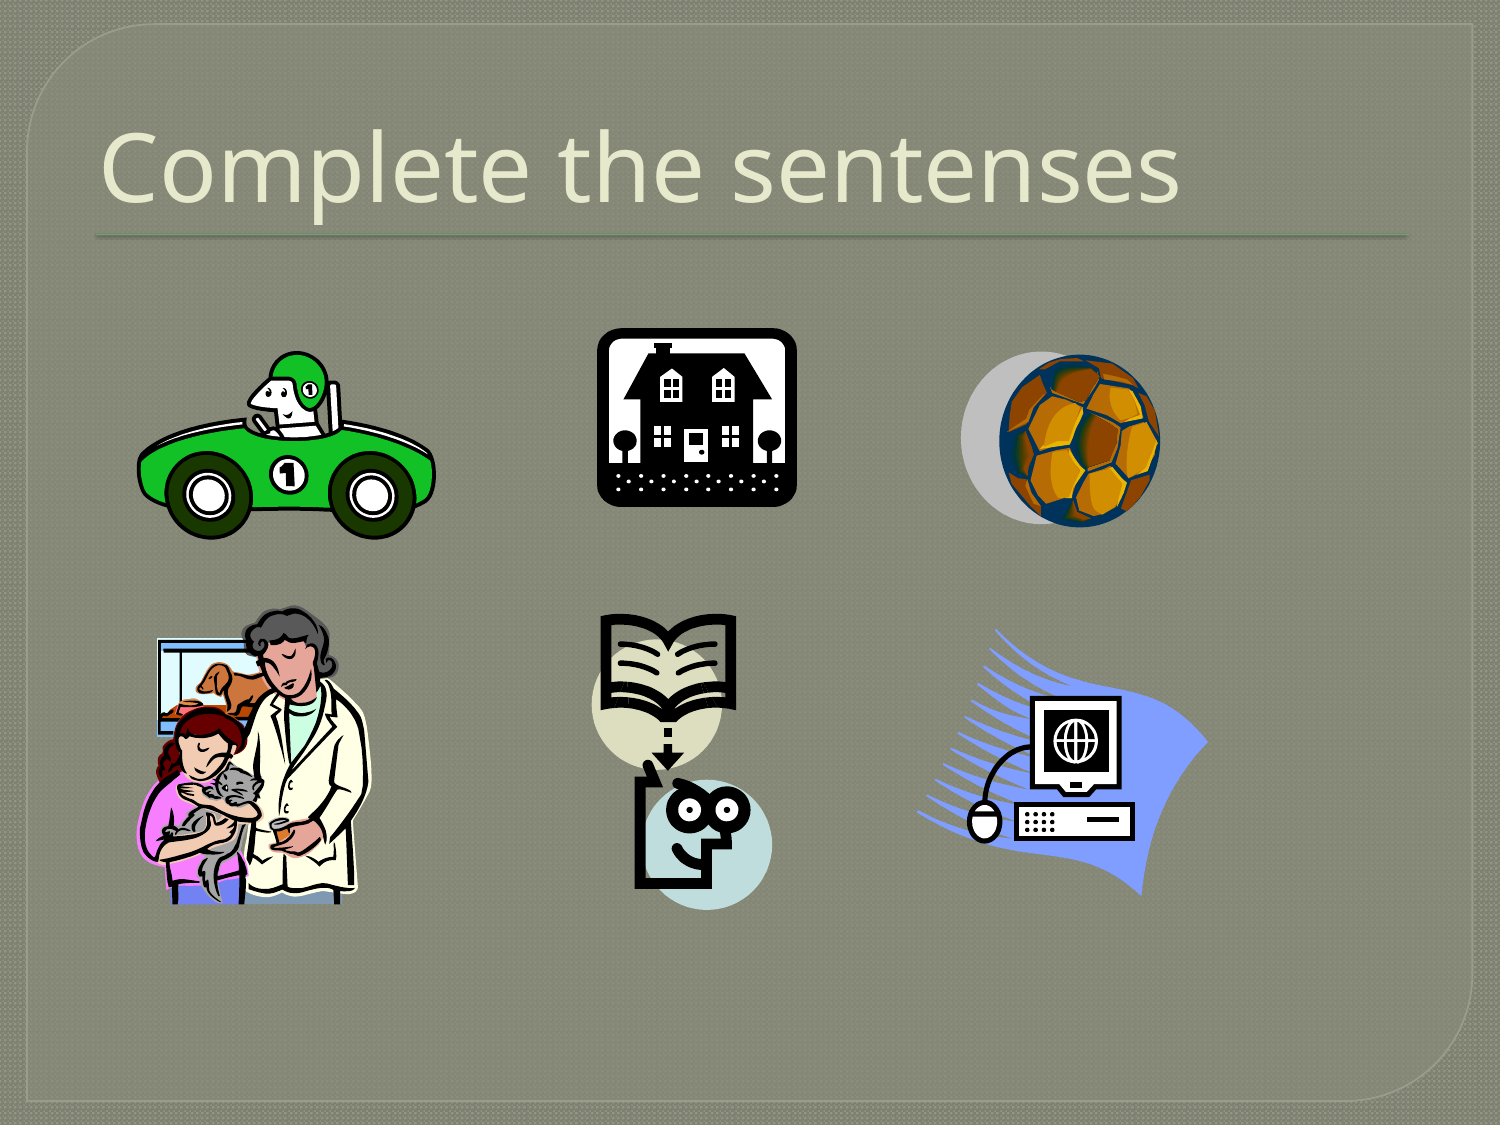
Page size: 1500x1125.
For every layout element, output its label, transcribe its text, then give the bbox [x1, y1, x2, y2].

picture [591, 613, 773, 911]
picture [136, 604, 375, 905]
picture [916, 628, 1209, 897]
picture [135, 350, 437, 540]
picture [960, 351, 1161, 528]
title Complete the sentenses [75, 41, 1425, 230]
picture [596, 327, 797, 508]
